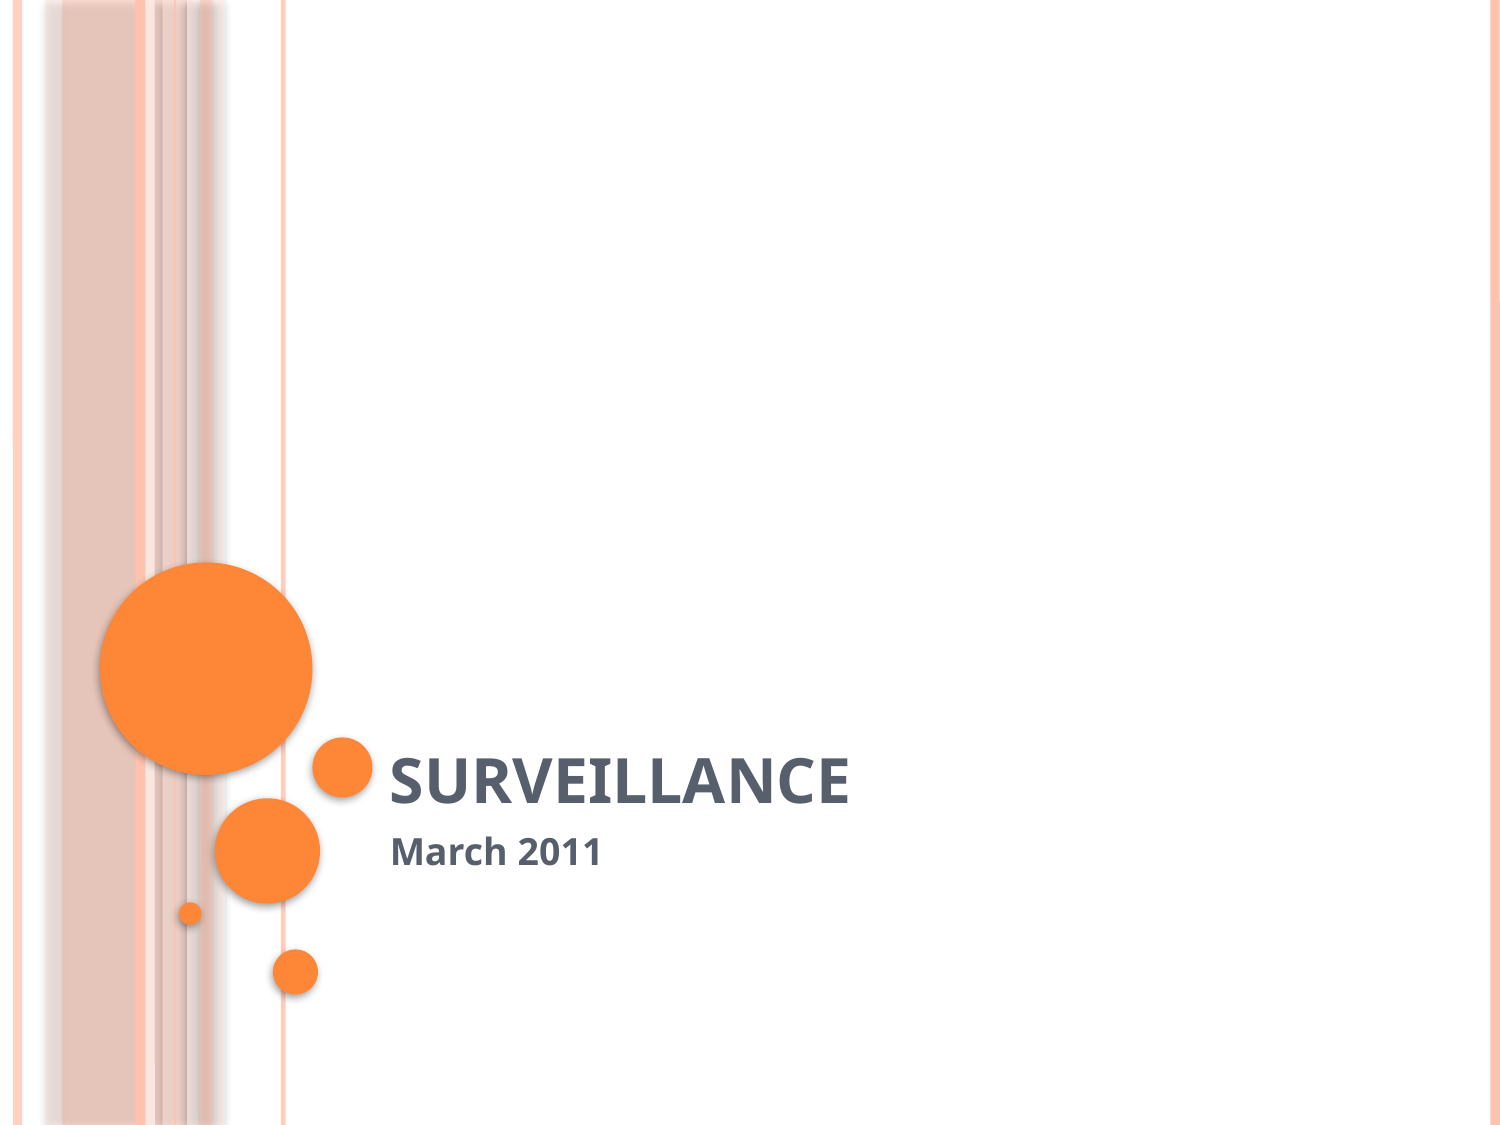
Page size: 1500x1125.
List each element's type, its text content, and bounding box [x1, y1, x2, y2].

subtitle March 2011 [375, 820, 1388, 1046]
title Surveillance [375, 512, 1388, 820]
